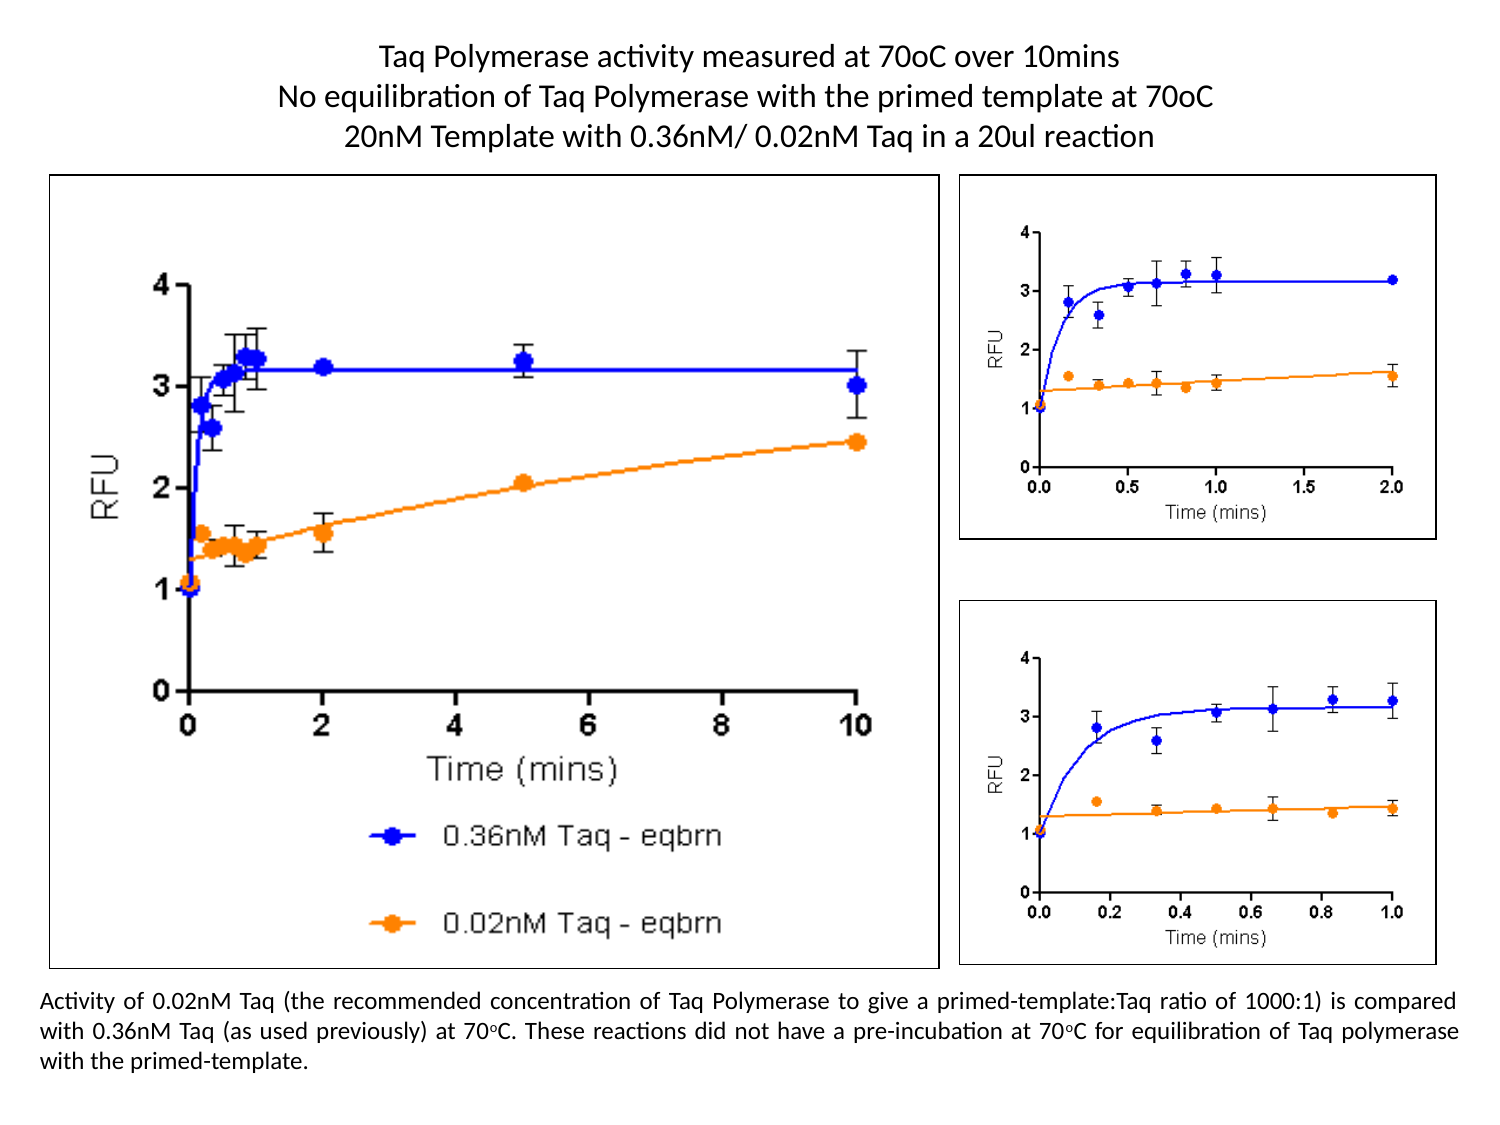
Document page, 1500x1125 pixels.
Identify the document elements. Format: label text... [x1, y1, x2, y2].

picture [50, 175, 939, 969]
picture [960, 175, 1436, 539]
title Taq Polymerase activity measured at 70oC over 10mins No equilibration of Taq Polymerase with the primed template at 70oC 20nM Template with 0.36nM/ 0.02nM Taq in a 20ul reaction [75, 0, 1425, 188]
picture [960, 600, 1436, 964]
text_box Activity of 0.02nM Taq (the recommended concentration of Taq Polymerase to give a primed-template:Taq ratio of 1000:1) is compared with 0.36nM Taq (as used previously) at 70oC. These reactions did not have a pre-incubation at 70oC for equilibration of Taq polymerase with the primed-template. [24, 977, 1475, 1082]
